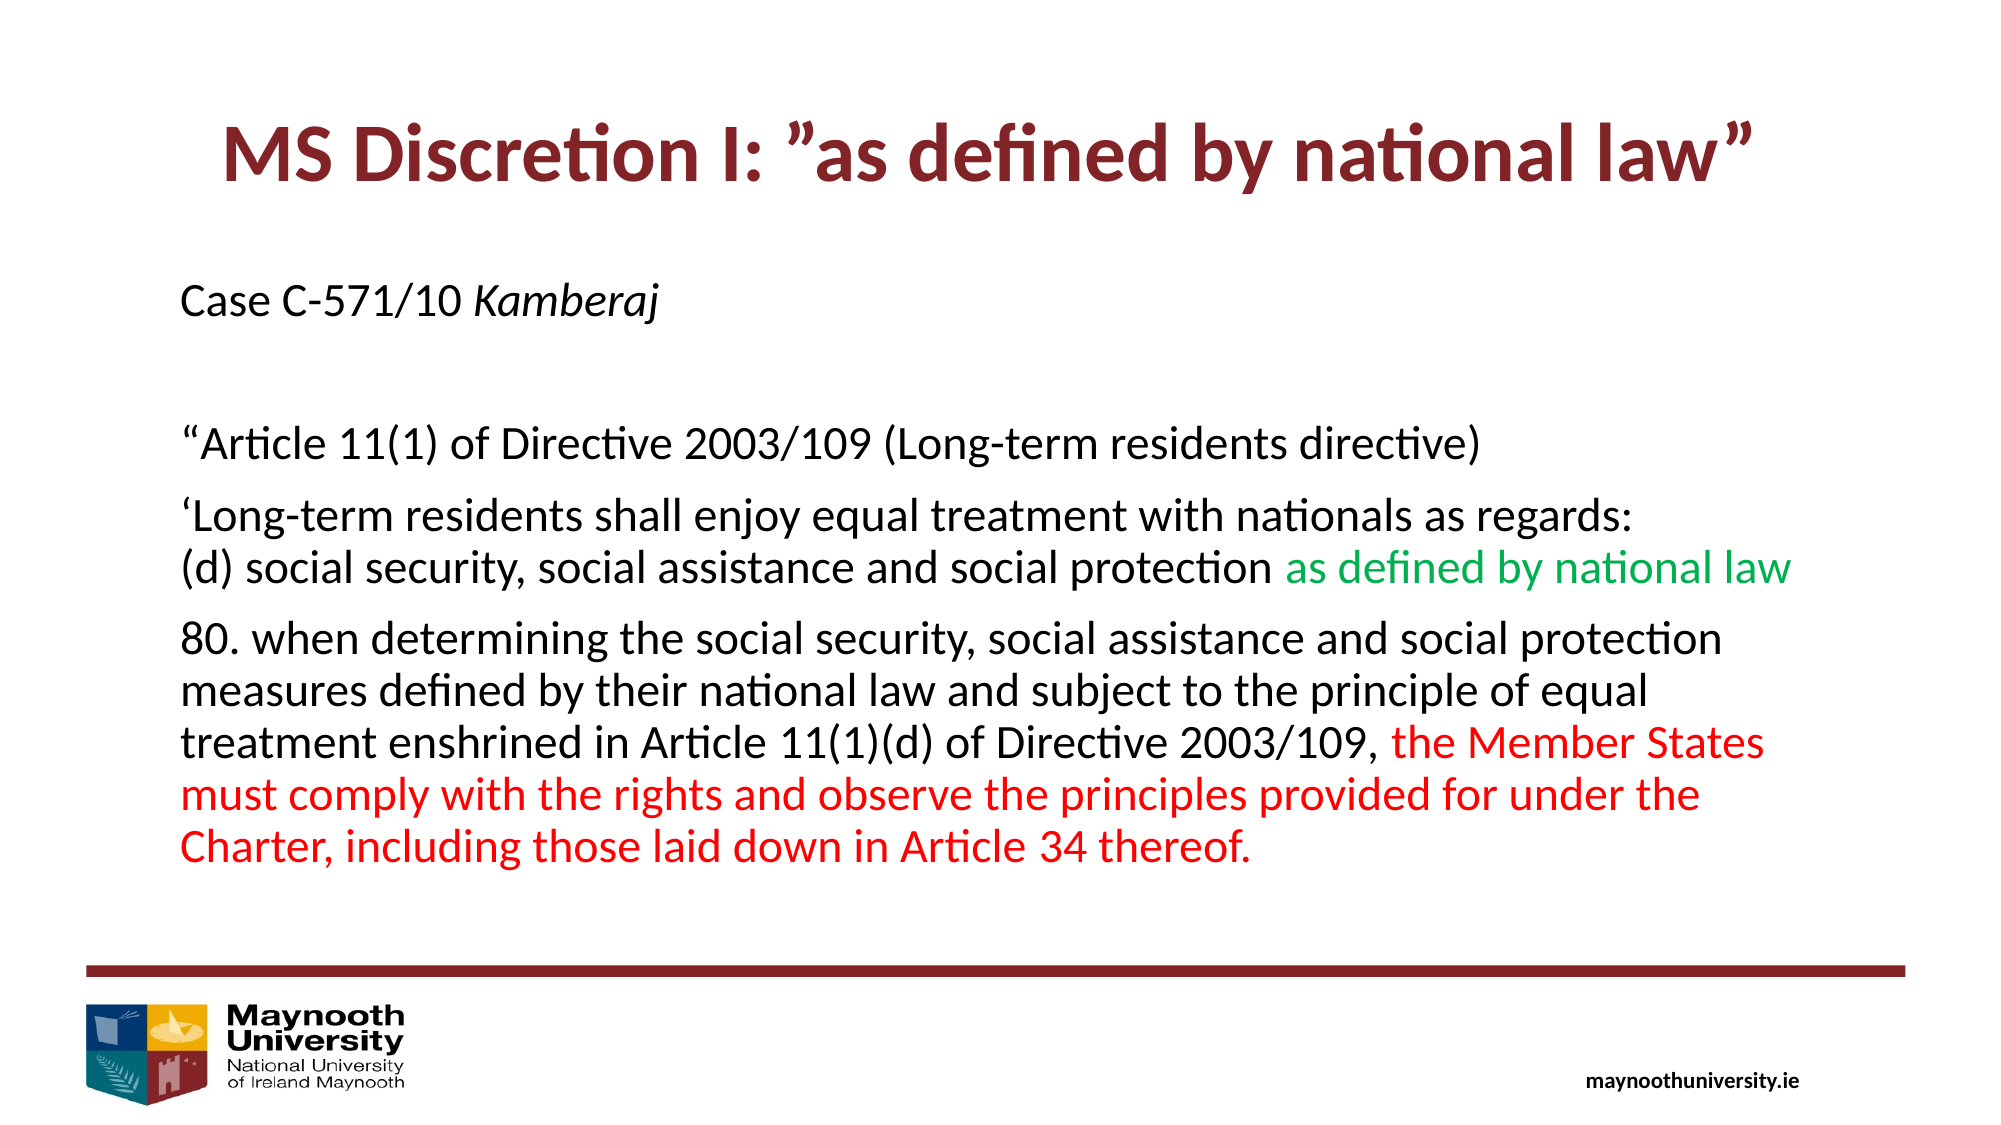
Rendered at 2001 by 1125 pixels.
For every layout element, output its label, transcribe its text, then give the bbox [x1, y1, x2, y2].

list MS Discretion I: ”as defined by national law” [163, 101, 1817, 268]
list Case C-571/10 Kamberaj “Article 11(1) of Directive 2003/109 (Long-term residents directive) ‘Long-term residents shall enjoy equal treatment with nationals as regards: (d) social security, social assistance and social protection as defined by national law 80. when determining the social security, social assistance and social protection measures defined by their national law and subject to the principle of equal treatment enshrined in Article 11(1)(d) of Directive 2003/109, the Member States must comply with the rights and observe the principles provided for under the Charter, including those laid down in Article 34 thereof. [165, 267, 1820, 929]
picture [86, 999, 410, 1110]
